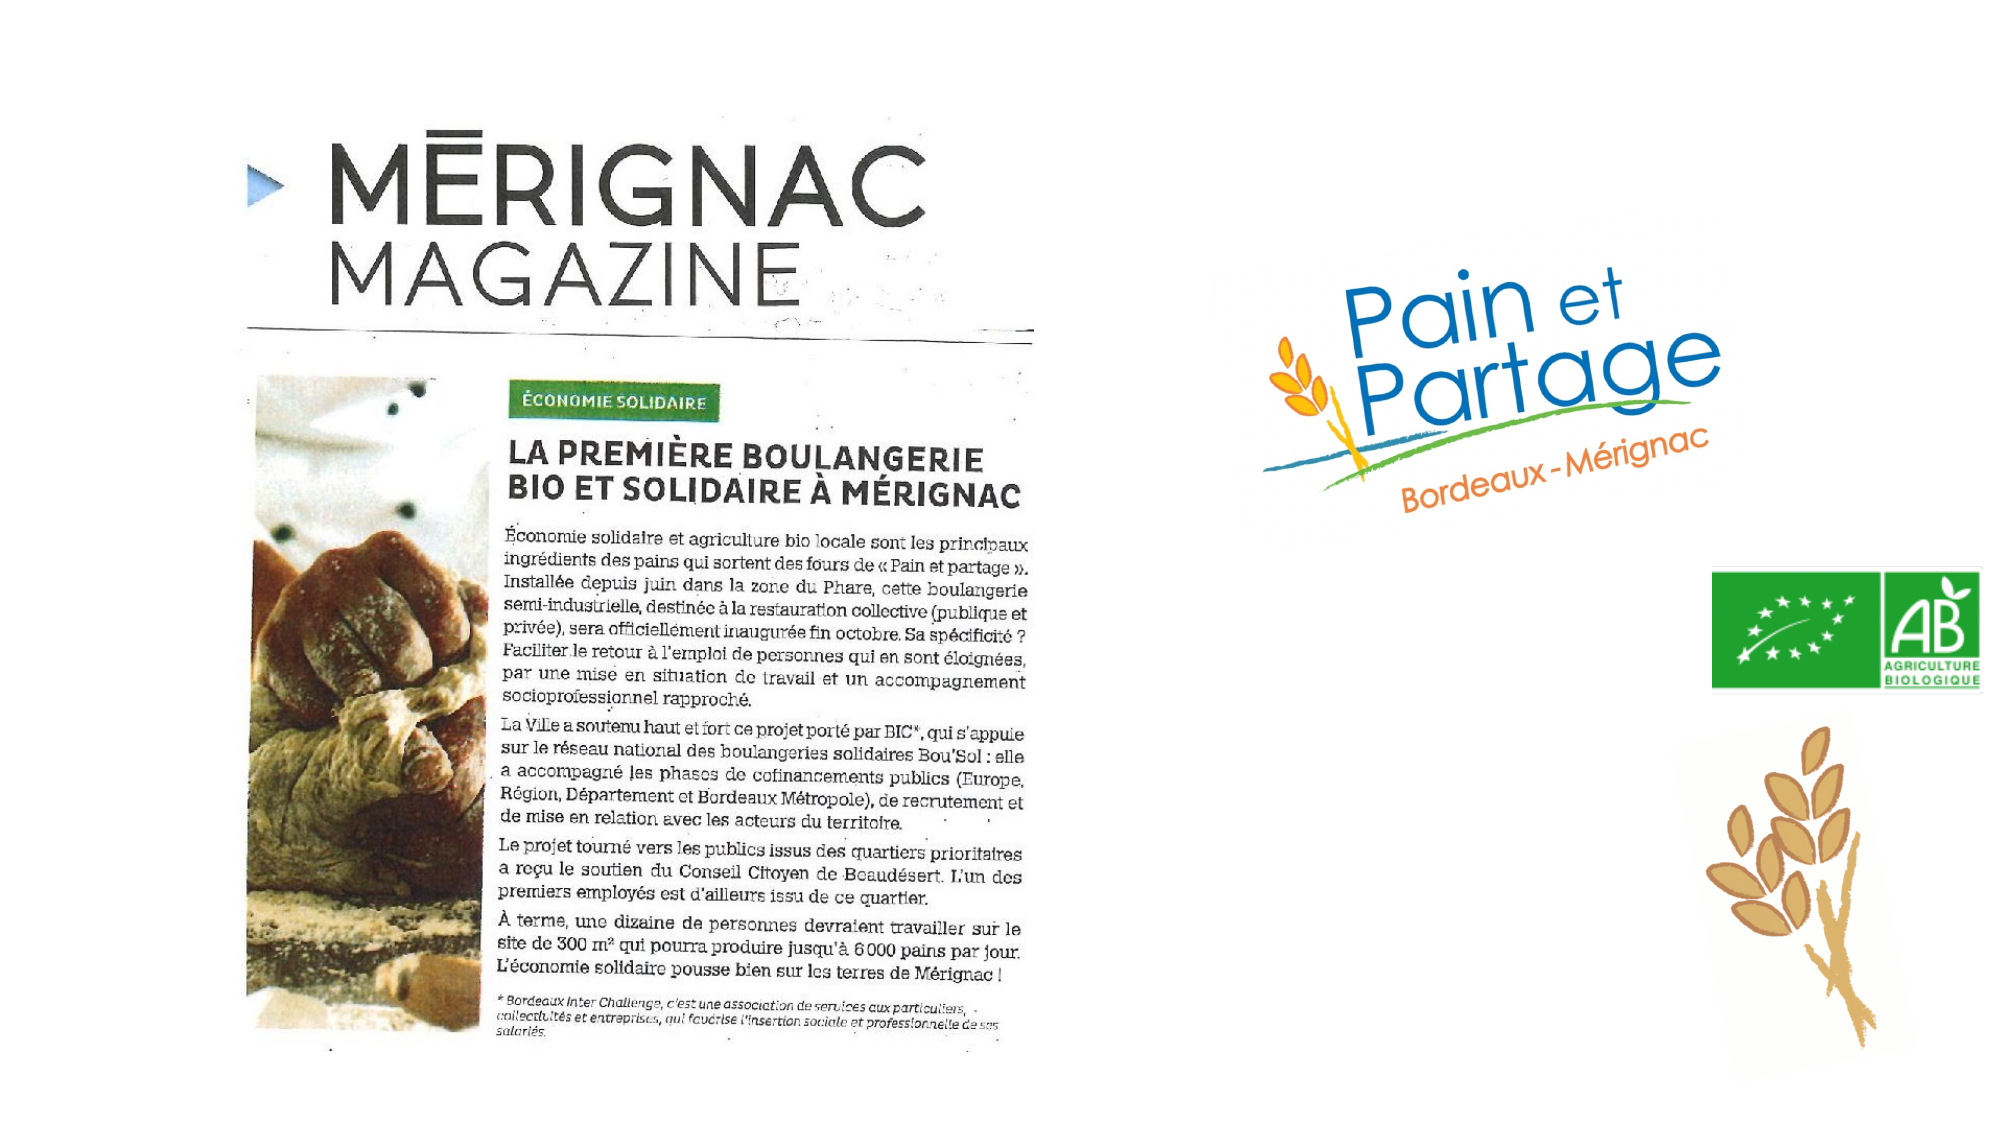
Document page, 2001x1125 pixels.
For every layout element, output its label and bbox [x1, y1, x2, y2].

picture [234, 106, 1034, 1052]
picture [1669, 710, 1917, 1082]
picture [1712, 562, 1983, 699]
picture [1209, 202, 1752, 552]
